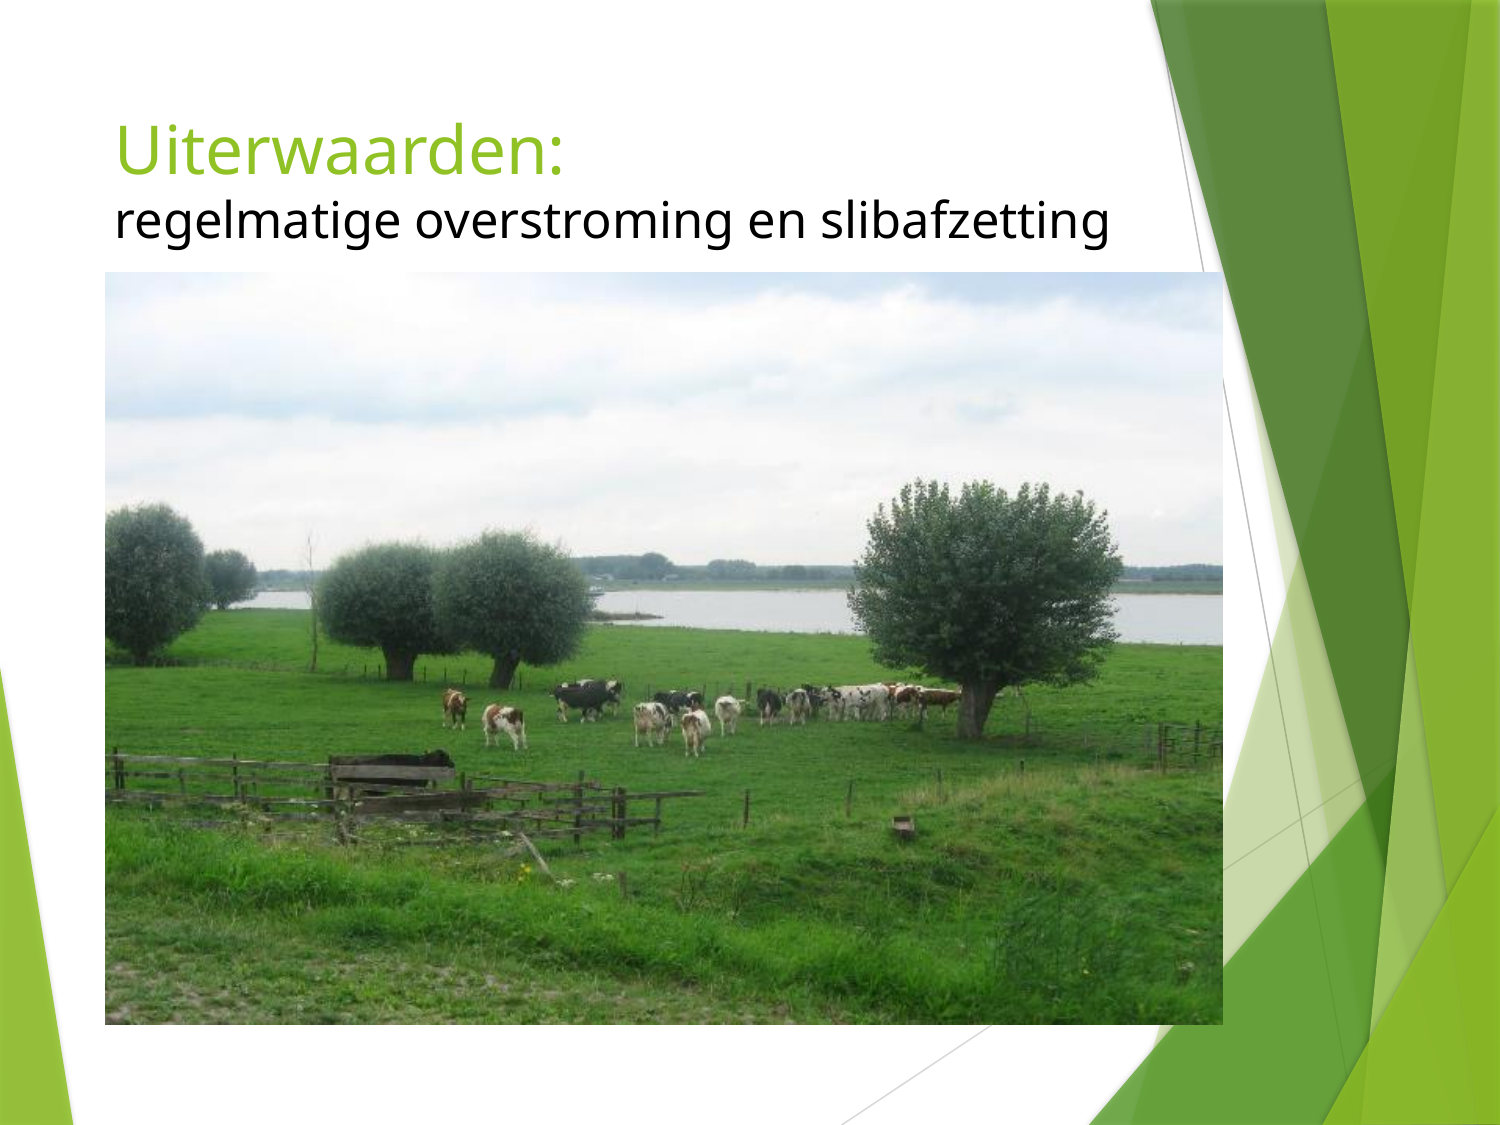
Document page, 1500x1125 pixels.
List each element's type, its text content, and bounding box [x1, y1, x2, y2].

picture [104, 271, 1223, 1026]
title Uiterwaarden: regelmatige overstroming en slibafzetting [99, 99, 1142, 277]
